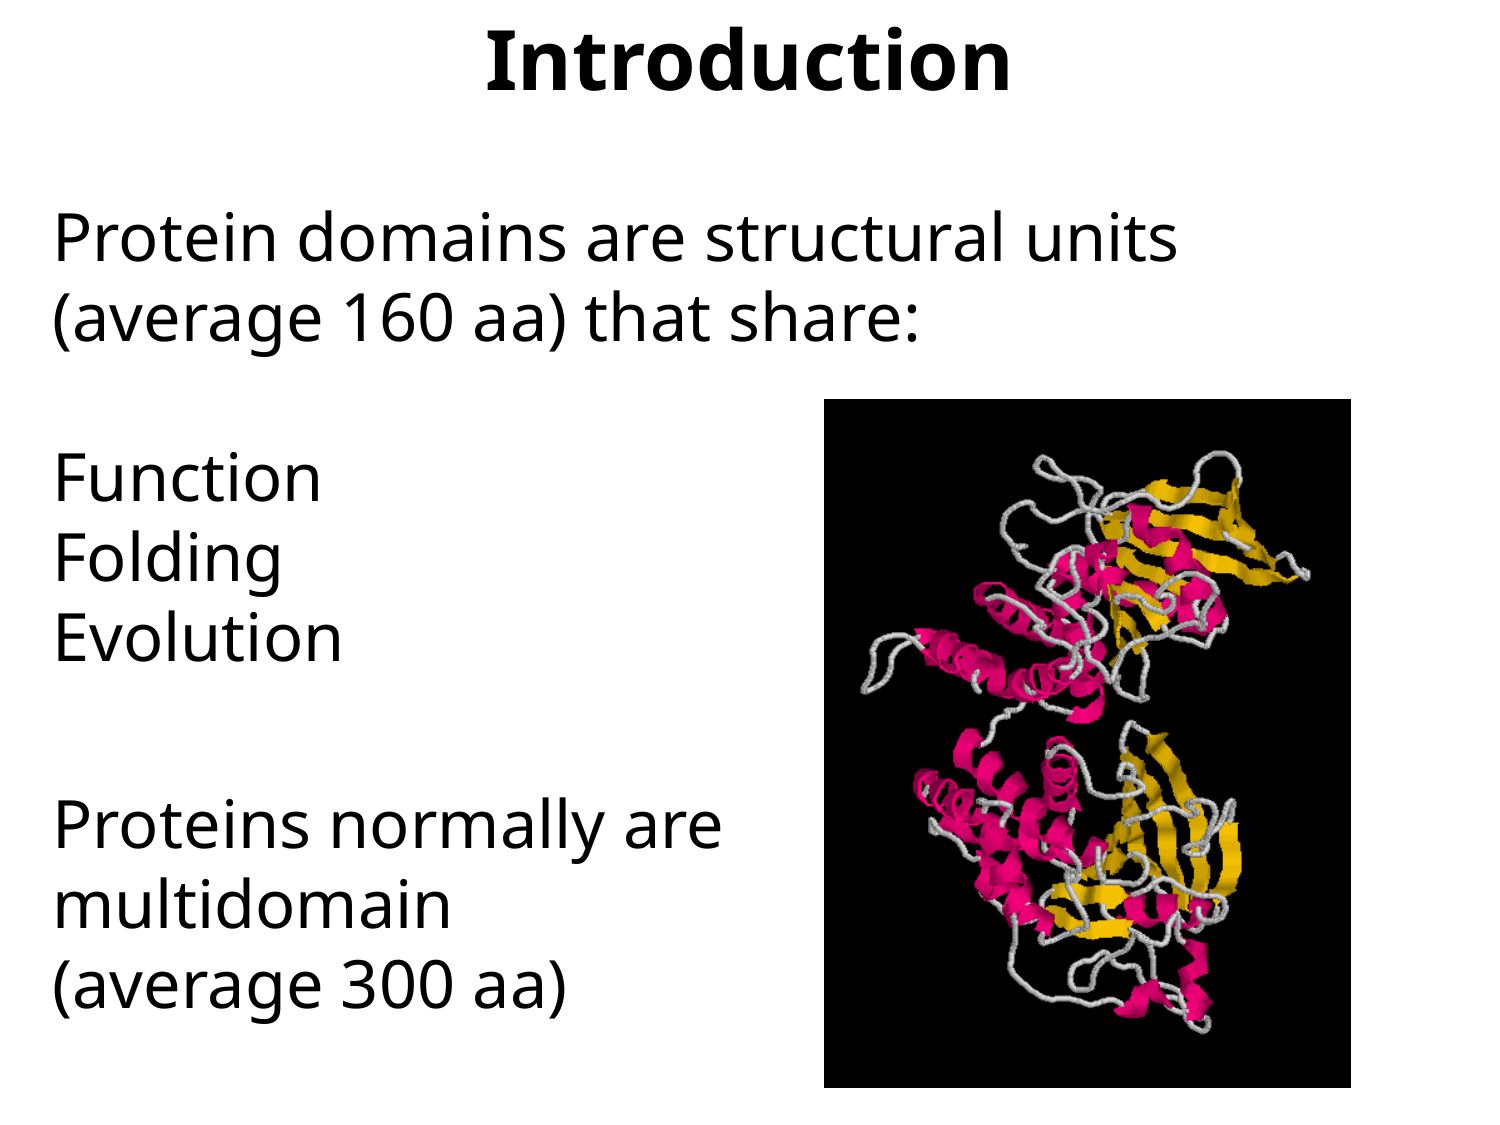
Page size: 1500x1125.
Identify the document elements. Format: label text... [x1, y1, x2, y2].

text_box Introduction [0, 0, 1500, 115]
text_box [824, 762, 1350, 1088]
text_box Protein domains are structural units (average 160 aa) that share: Function Folding Evolution [37, 187, 1438, 762]
picture [838, 423, 1337, 1062]
text_box Proteins normally are multidomain (average 300 aa) [37, 774, 813, 1030]
